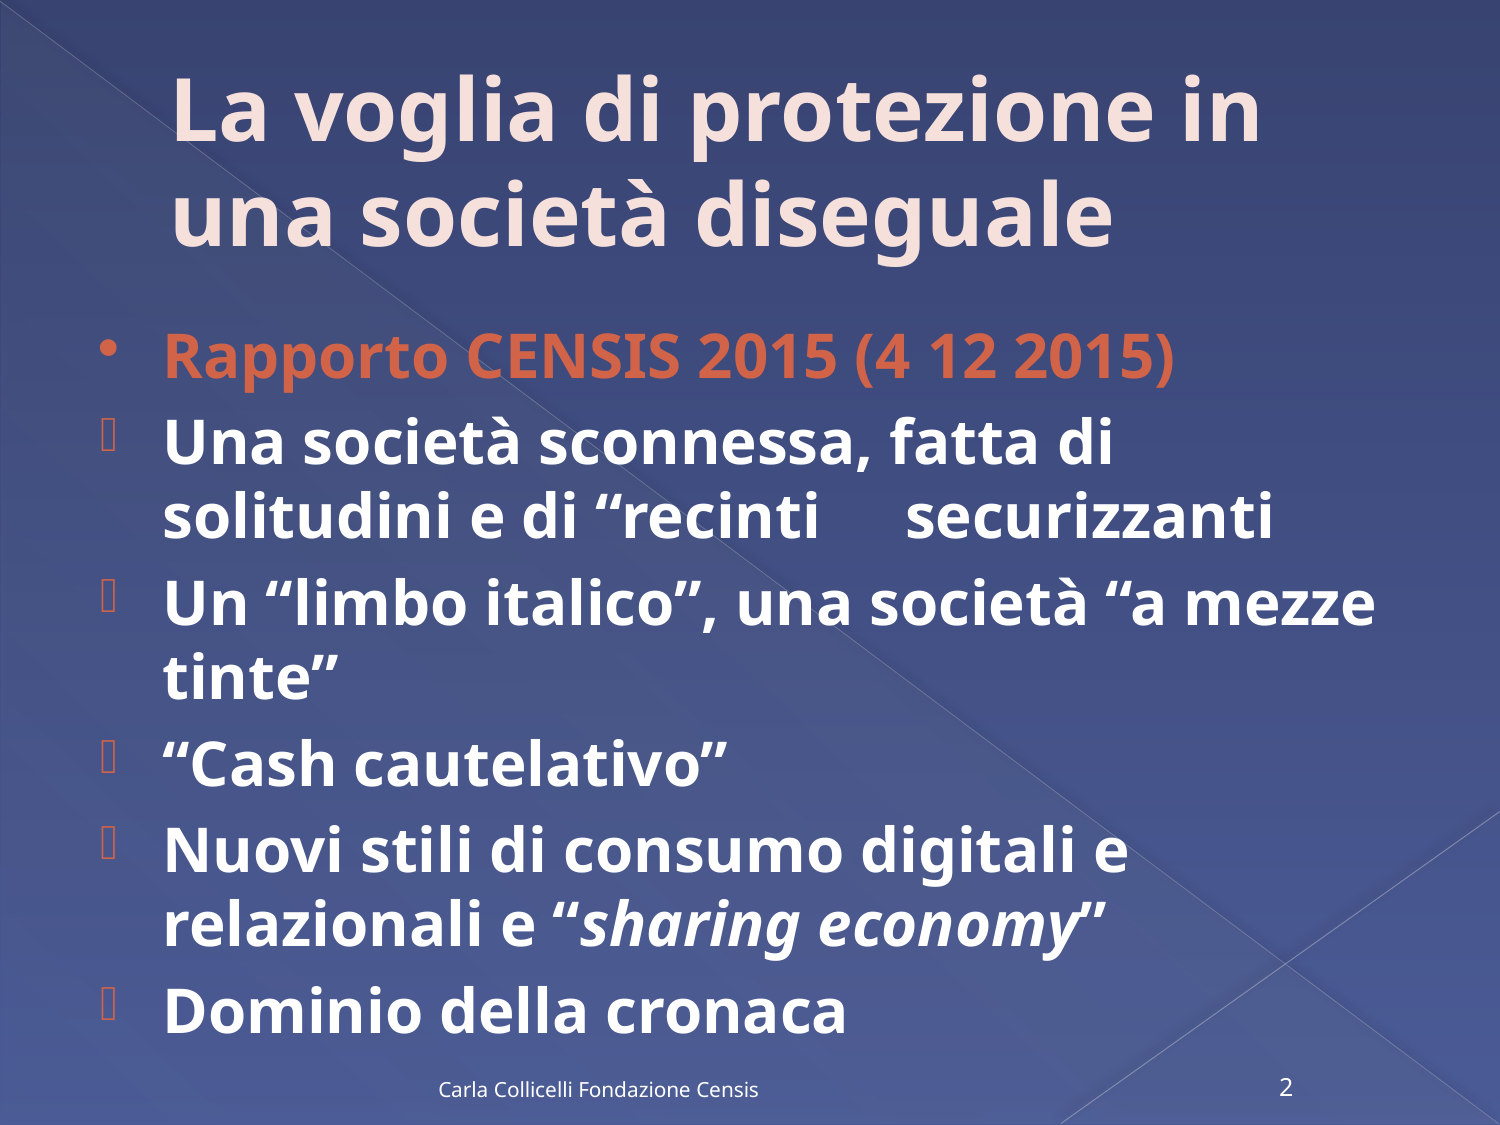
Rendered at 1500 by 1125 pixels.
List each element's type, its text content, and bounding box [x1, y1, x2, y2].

title La voglia di protezione in una società diseguale [75, 43, 1425, 274]
footer Carla Collicelli Fondazione Censis [75, 1063, 774, 1113]
list Rapporto CENSIS 2015 (4 12 2015) Una società sconnessa, fatta di solitudini e di “recinti securizzanti Un “limbo italico”, una società “a mezze tinte” “Cash cautelativo” Nuovi stili di consumo digitali e relazionali e “sharing economy” Dominio della cronaca [75, 308, 1425, 1059]
slide_number 2 [1245, 1063, 1328, 1113]
